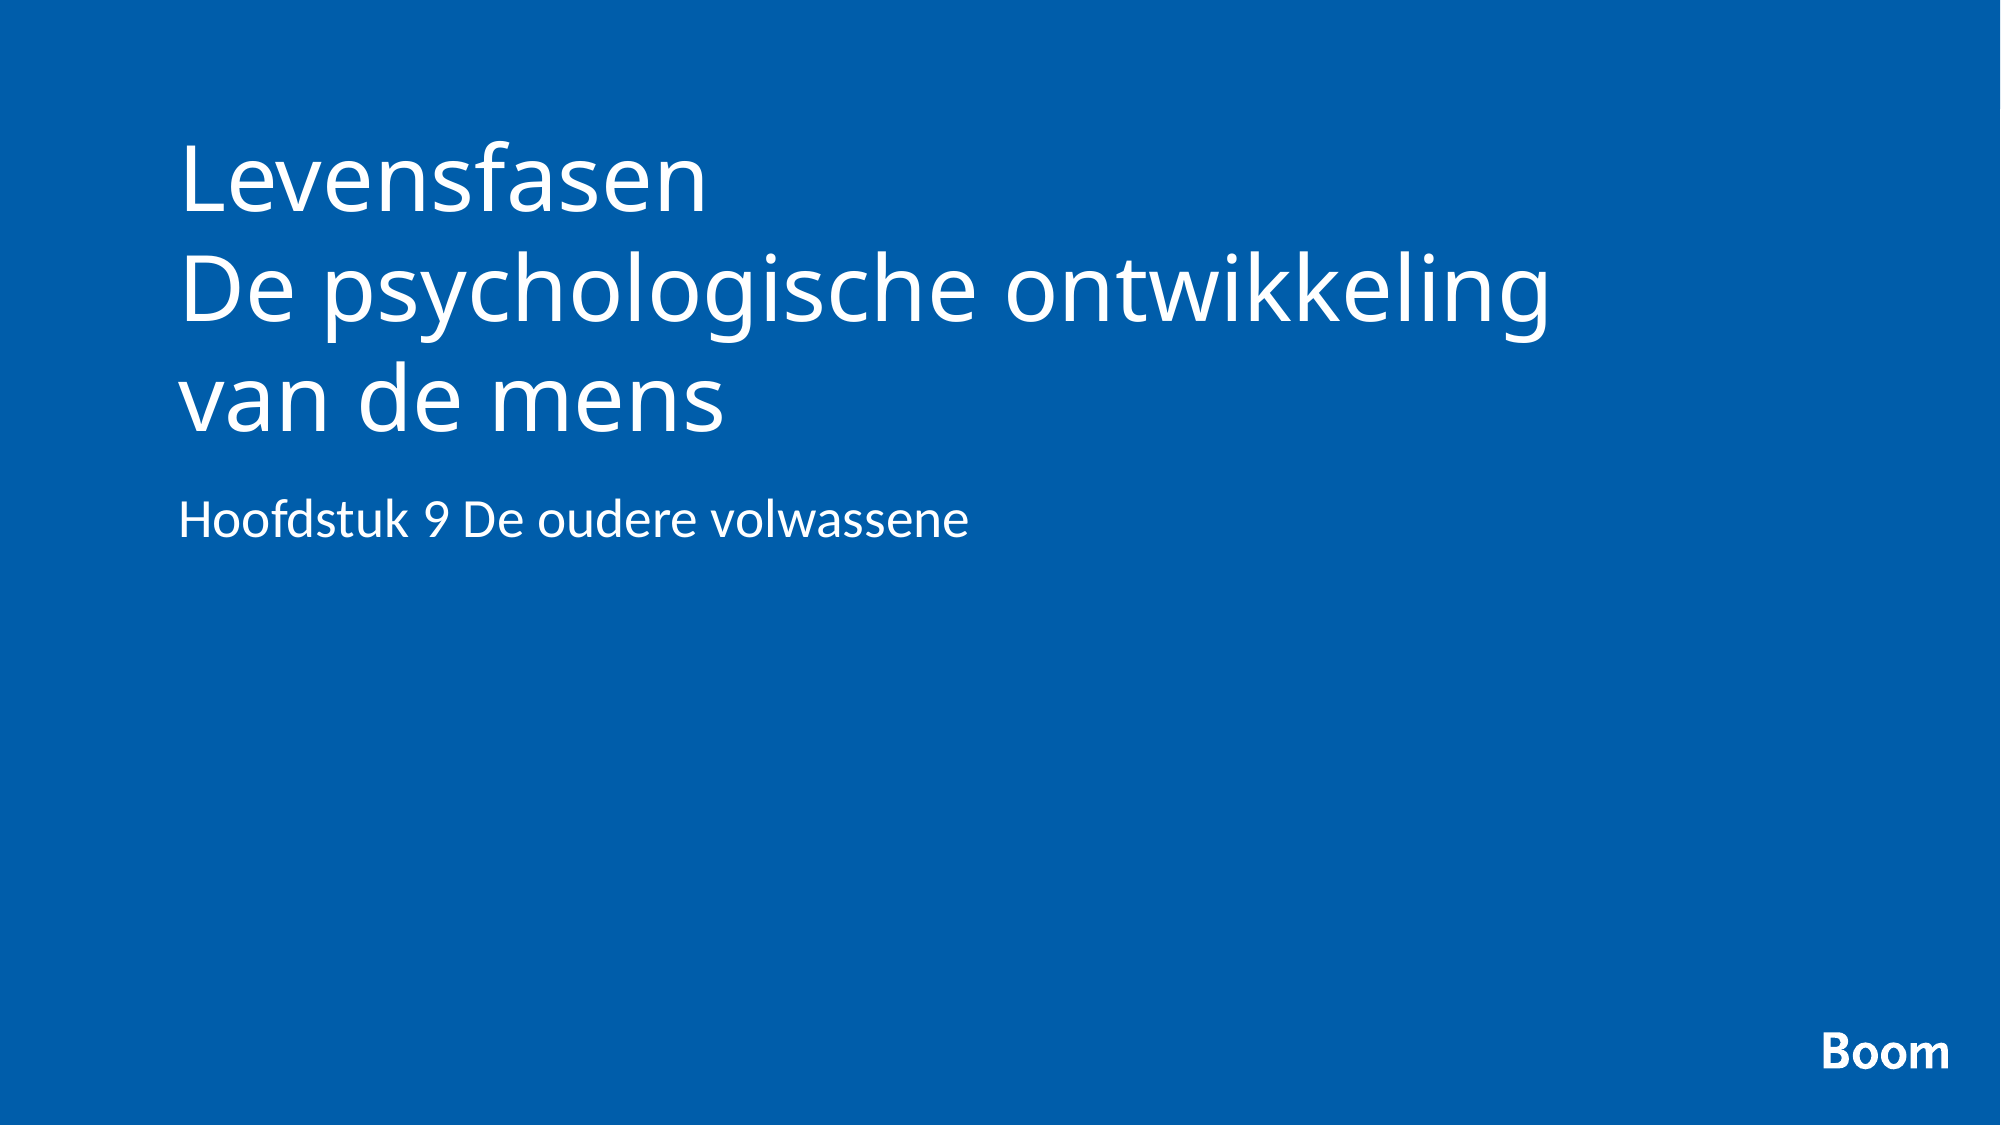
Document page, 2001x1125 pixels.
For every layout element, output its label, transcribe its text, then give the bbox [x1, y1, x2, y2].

subtitle Hoofdstuk 9 De oudere volwassene [178, 476, 1573, 637]
title Levensfasen De psychologische ontwikkeling van de mens [178, 30, 1572, 450]
